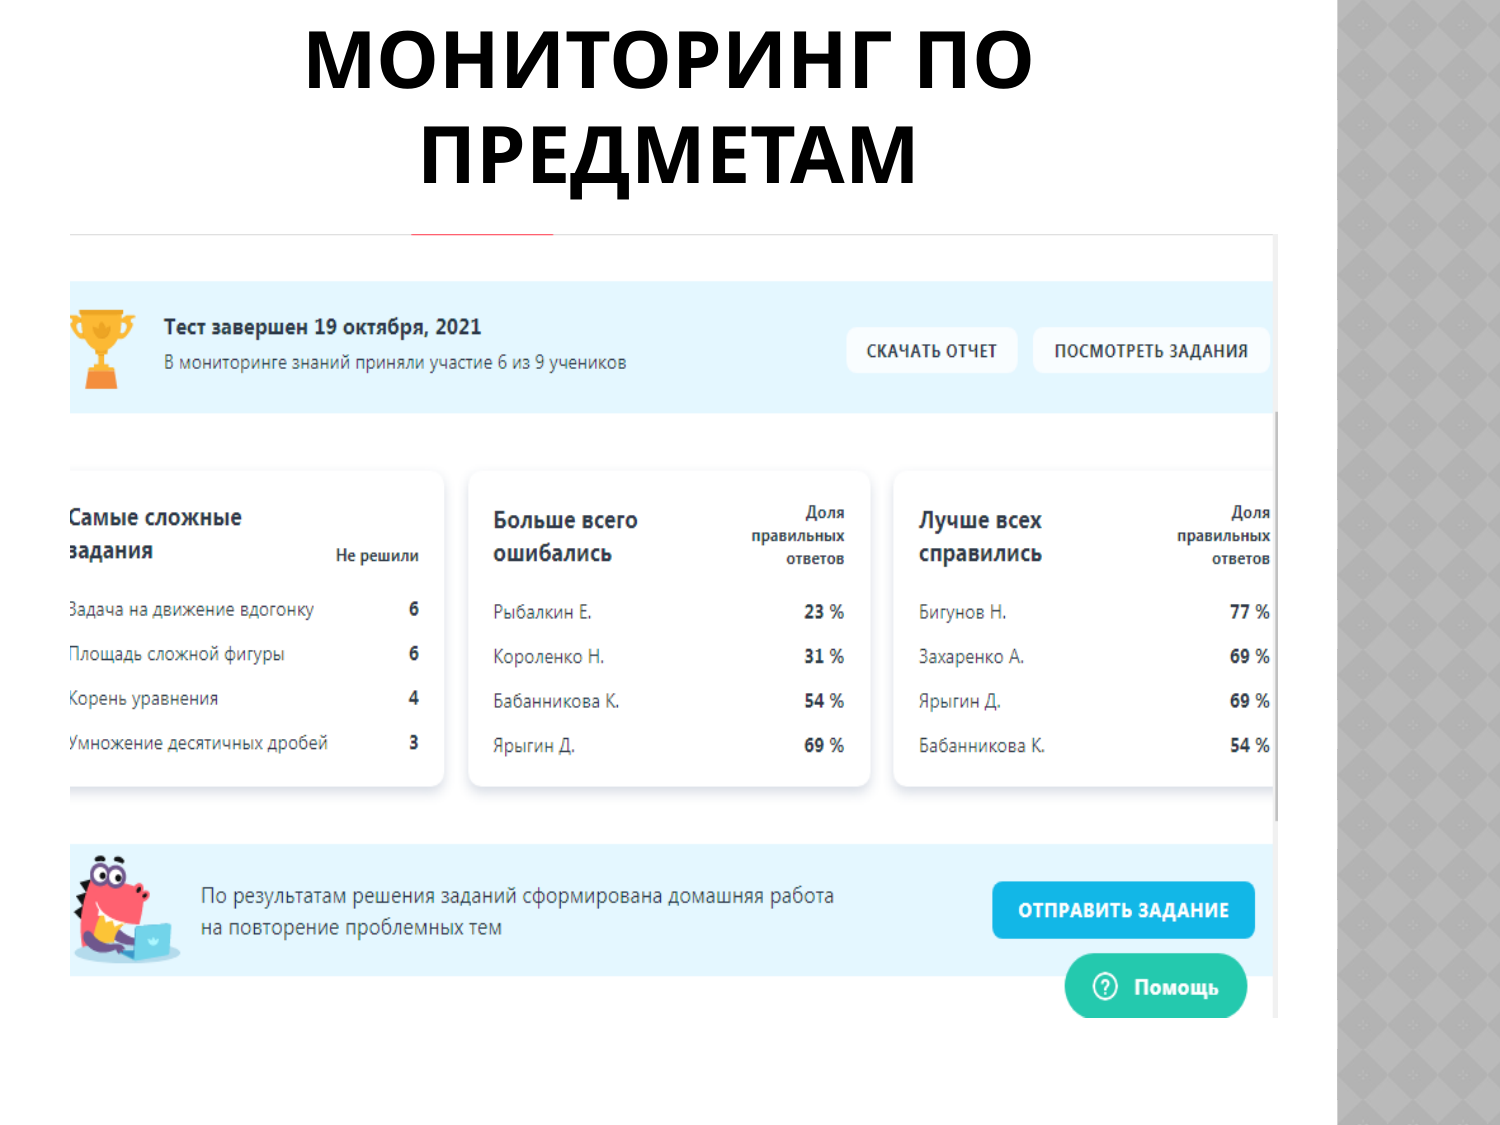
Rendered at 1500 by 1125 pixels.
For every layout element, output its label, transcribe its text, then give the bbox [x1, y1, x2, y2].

picture [69, 233, 1278, 1018]
title Мониторинг по предметам [75, 52, 1263, 200]
